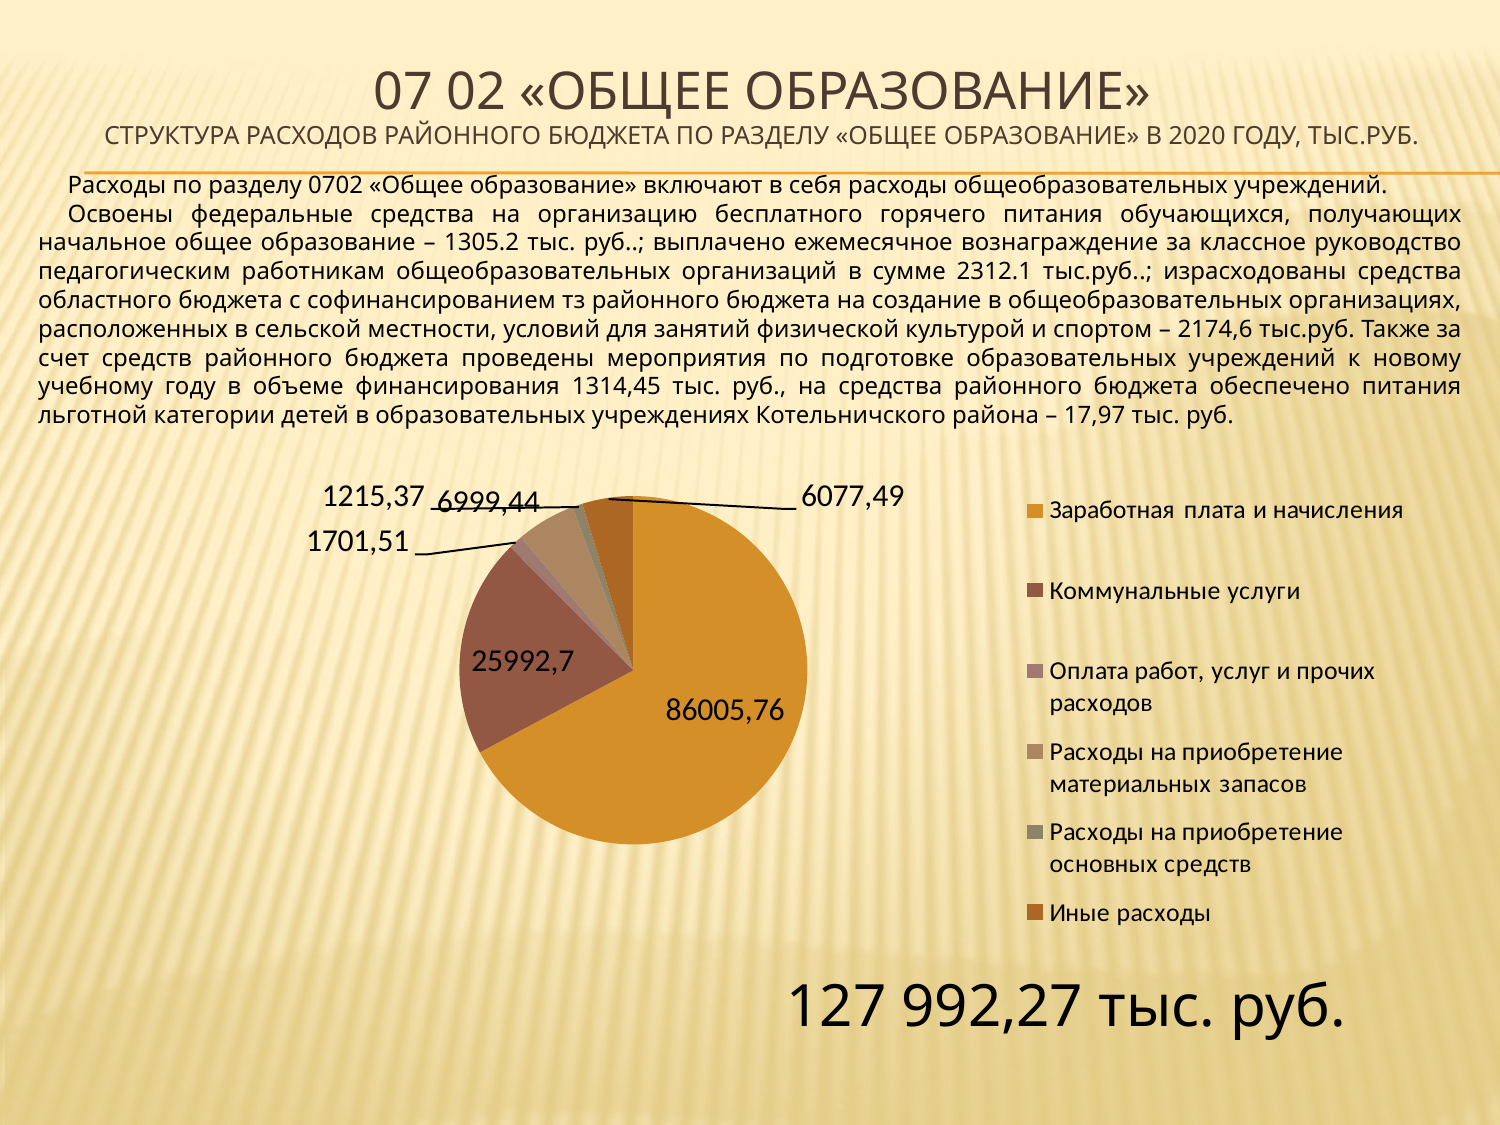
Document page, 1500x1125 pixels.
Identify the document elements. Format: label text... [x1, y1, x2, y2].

text_box 127 992,27 тыс. руб. [714, 1017, 1418, 1046]
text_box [105, 456, 1445, 1000]
text_box 07 02 «общее образование» структура расходов районного бюджета по разделу «общее образование» в 2020 году, тыс.руб. [49, 35, 1475, 173]
text_box Расходы по разделу 0702 «Общее образование» включают в себя расходы общеобразовательных учреждений. Освоены федеральные средства на организацию бесплатного горячего питания обучающихся, получающих начальное общее образование – 1305.2 тыс. руб..; выплачено ежемесячное вознаграждение за классное руководство педагогическим работникам общеобразовательных организаций в сумме 2312.1 тыс.руб..; израсходованы средства областного бюджета с софинансированием тз районного бюджета на создание в общеобразовательных организациях, расположенных в сельской местности, условий для занятий физической культурой и спортом – 2174,6 тыс.руб. Также за счет средств районного бюджета проведены мероприятия по подготовке образовательных учреждений к новому учебному году в объеме финансирования 1314,45 тыс. руб., на средства районного бюджета обеспечено питания льготной категории детей в образовательных учреждениях Котельничского района – 17,97 тыс. руб. [38, 190, 1464, 409]
